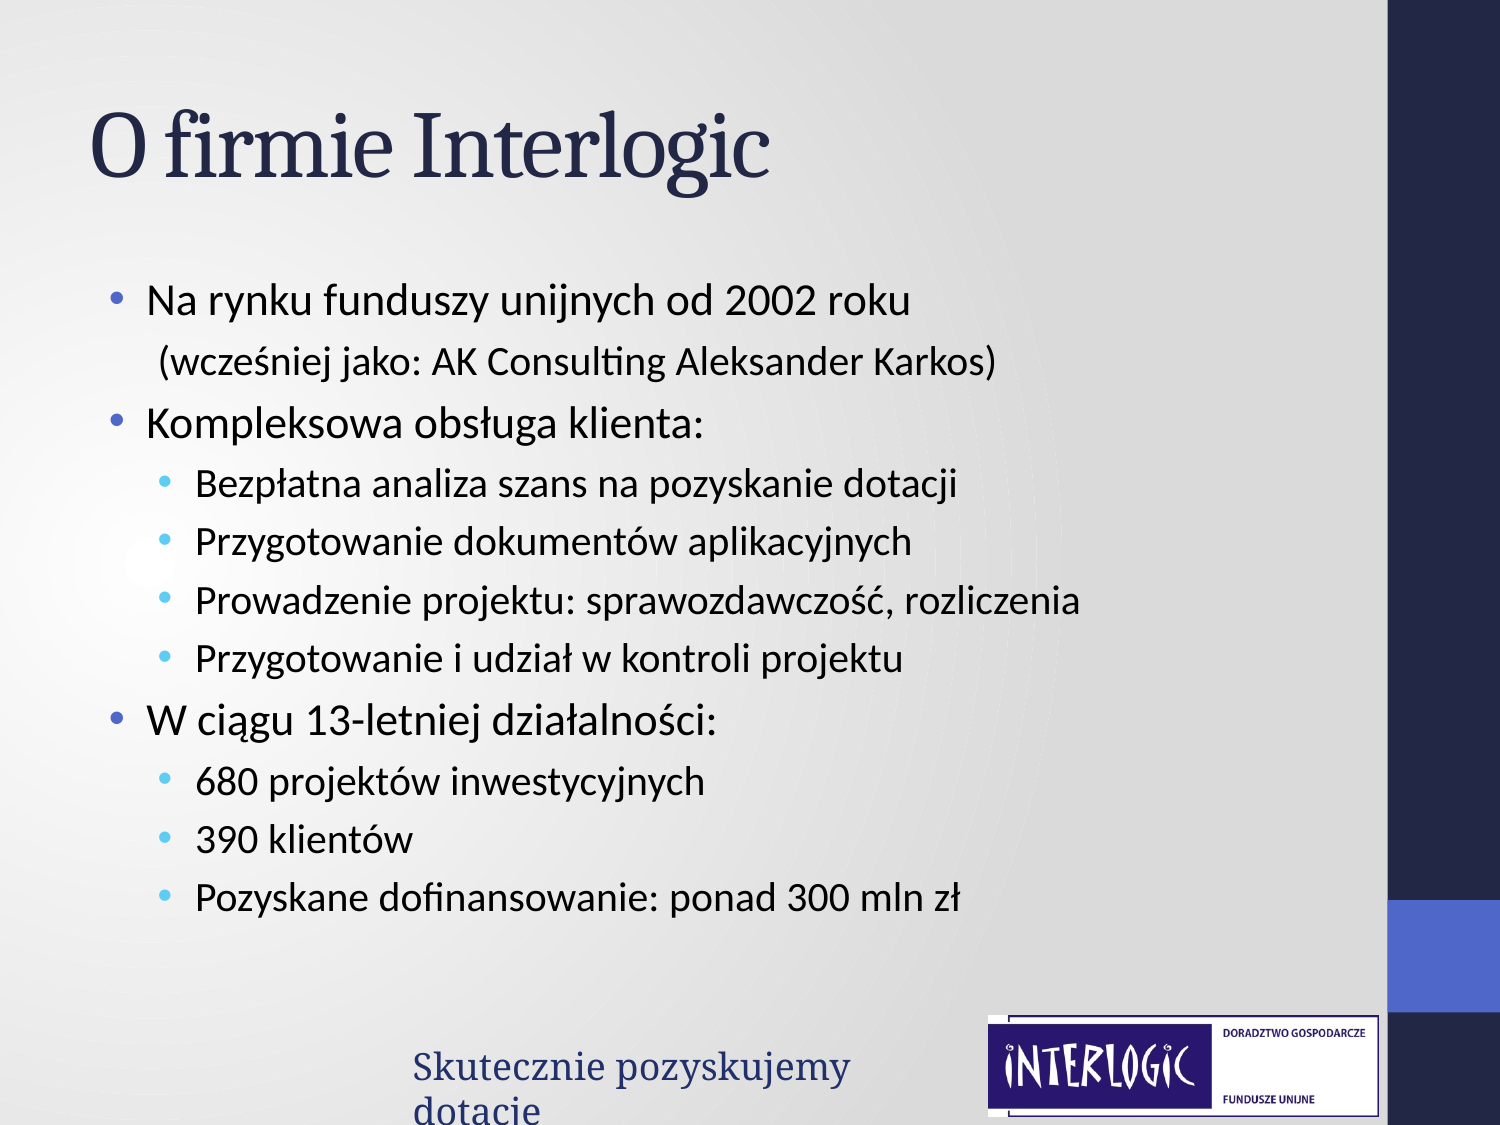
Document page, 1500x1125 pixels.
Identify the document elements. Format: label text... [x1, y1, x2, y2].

text_box Skutecznie pozyskujemy dotacje [397, 1035, 989, 1125]
picture [987, 1014, 1379, 1118]
list Na rynku funduszy unijnych od 2002 roku (wcześniej jako: AK Consulting Aleksander Karkos) Kompleksowa obsługa klienta: Bezpłatna analiza szans na pozyskanie dotacji Przygotowanie dokumentów aplikacyjnych Prowadzenie projektu: sprawozdawczość, rozliczenia Przygotowanie i udział w kontroli projektu W ciągu 13-letniej działalności: 680 projektów inwestycyjnych 390 klientów Pozyskane dofinansowanie: ponad 300 mln zł [75, 262, 1325, 1050]
title O firmie Interlogic [75, 45, 1325, 233]
